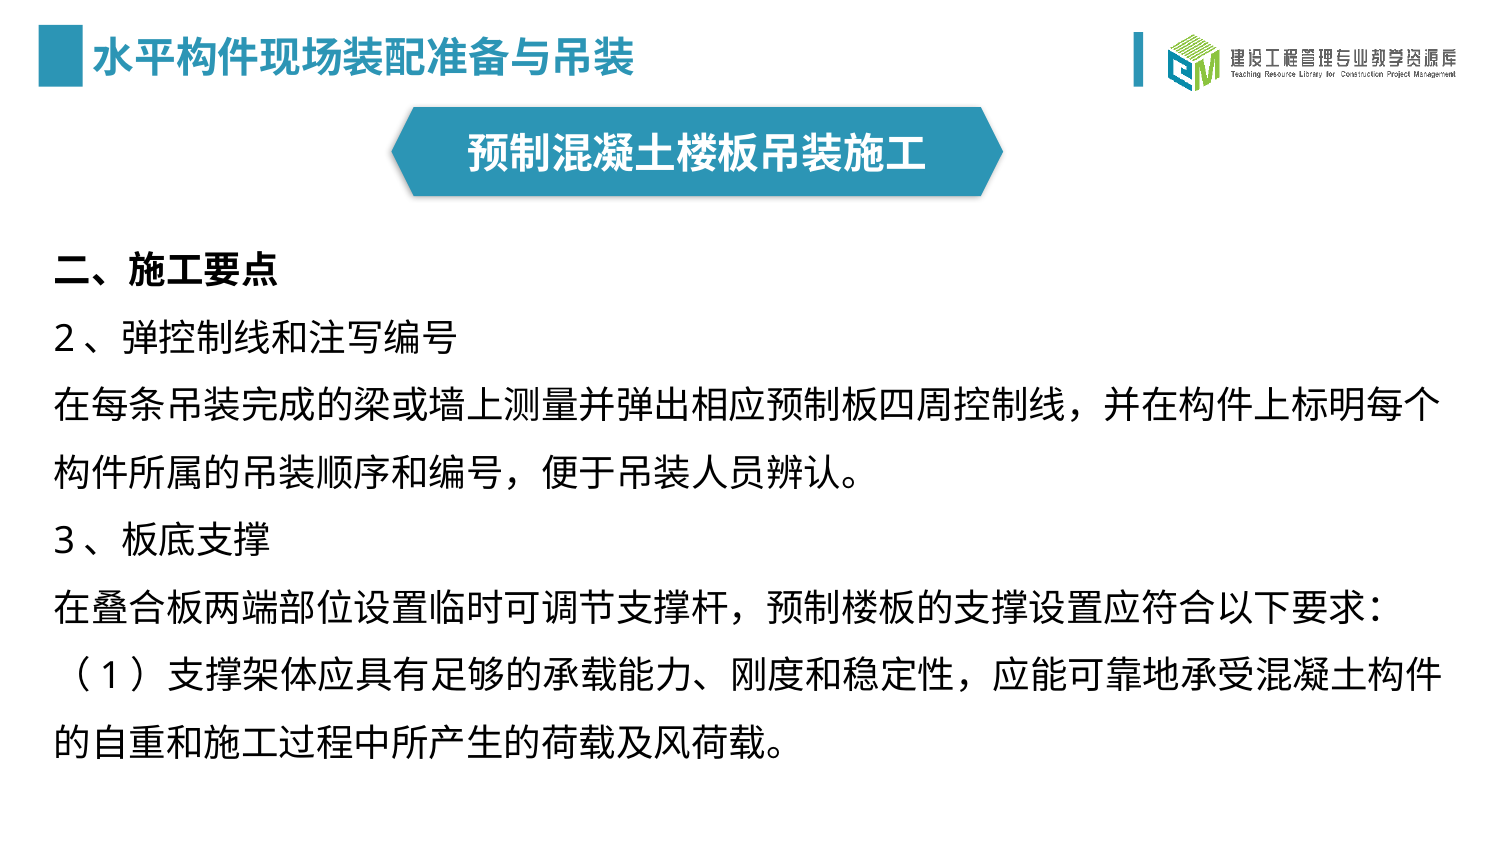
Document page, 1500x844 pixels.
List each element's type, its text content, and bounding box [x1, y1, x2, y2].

text_box 预制混凝土楼板吊装施工 [388, 103, 1006, 200]
text_box 二、施工要点 2、弹控制线和注写编号 在每条吊装完成的梁或墙上测量并弹出相应预制板四周控制线，并在构件上标明每个构件所属的吊装顺序和编号，便于吊装人员辨认。 3、板底支撑 在叠合板两端部位设置临时可调节支撑杆，预制楼板的支撑设置应符合以下要求： （1）支撑架体应具有足够的承载能力、刚度和稳定性，应能可靠地承受混凝土构件的自重和施工过程中所产生的荷载及风荷载。 [38, 216, 1464, 772]
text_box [38, 24, 1464, 93]
